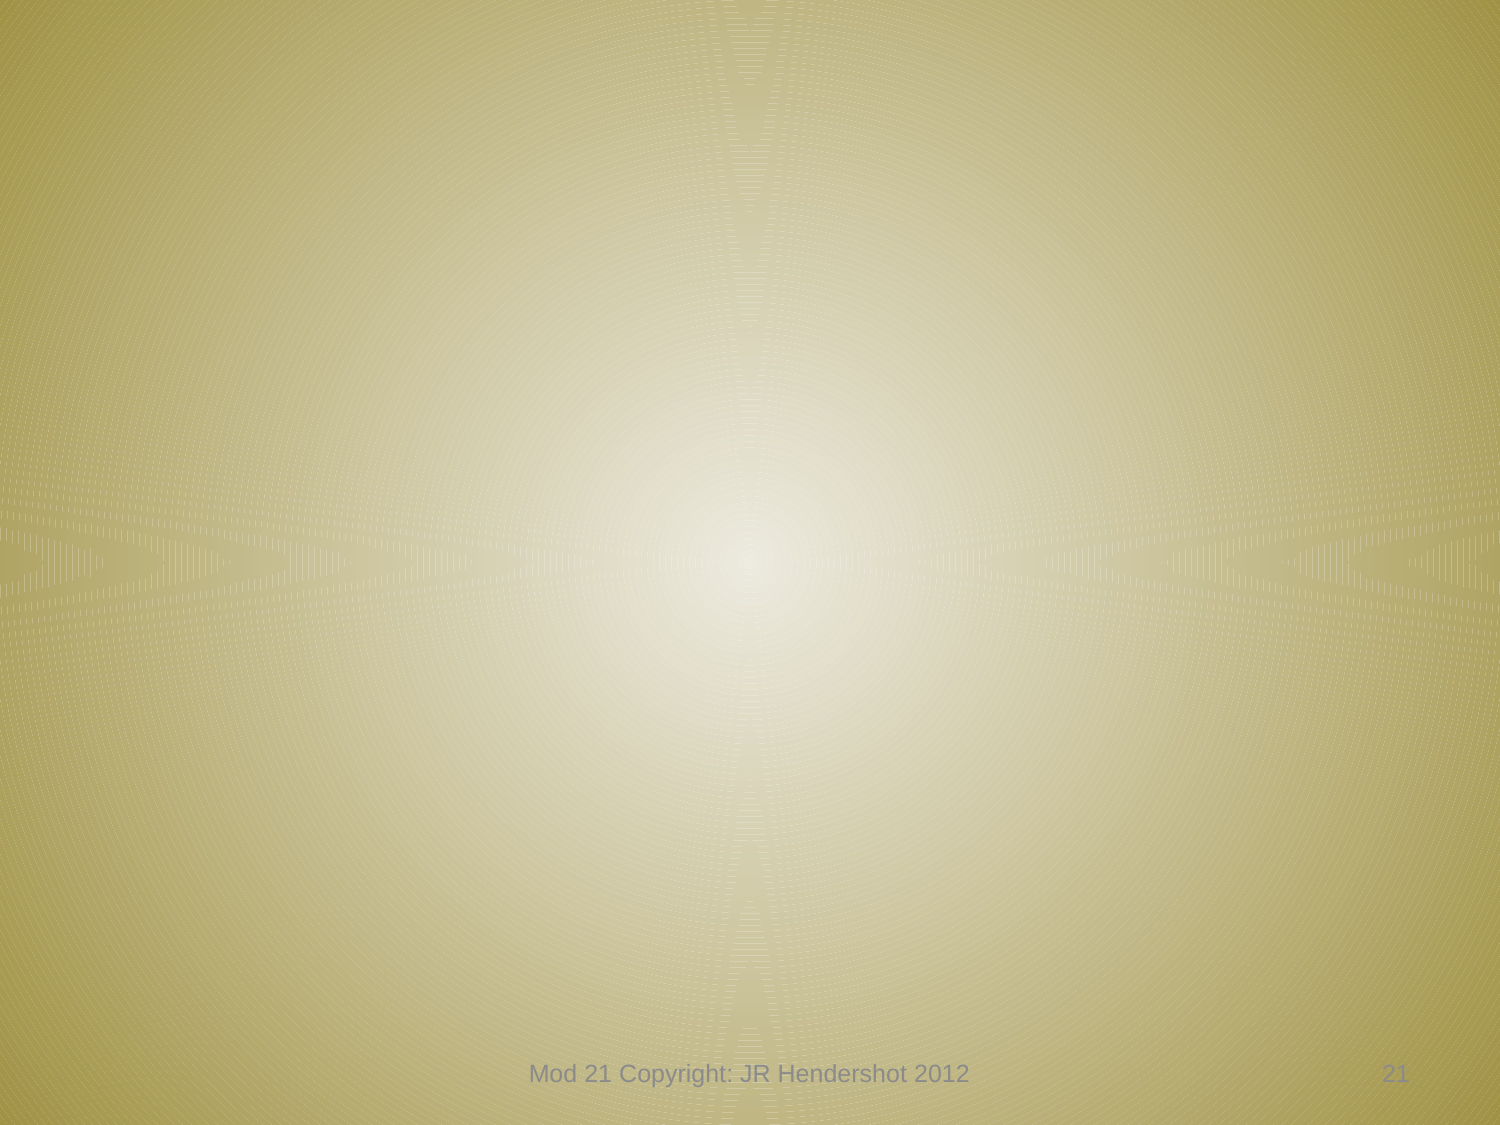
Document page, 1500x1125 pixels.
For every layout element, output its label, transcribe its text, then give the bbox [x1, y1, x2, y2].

slide_number 230 [1074, 1042, 1425, 1103]
footer Mod 21 Copyright: JR Hendershot 2012 [512, 1042, 988, 1103]
